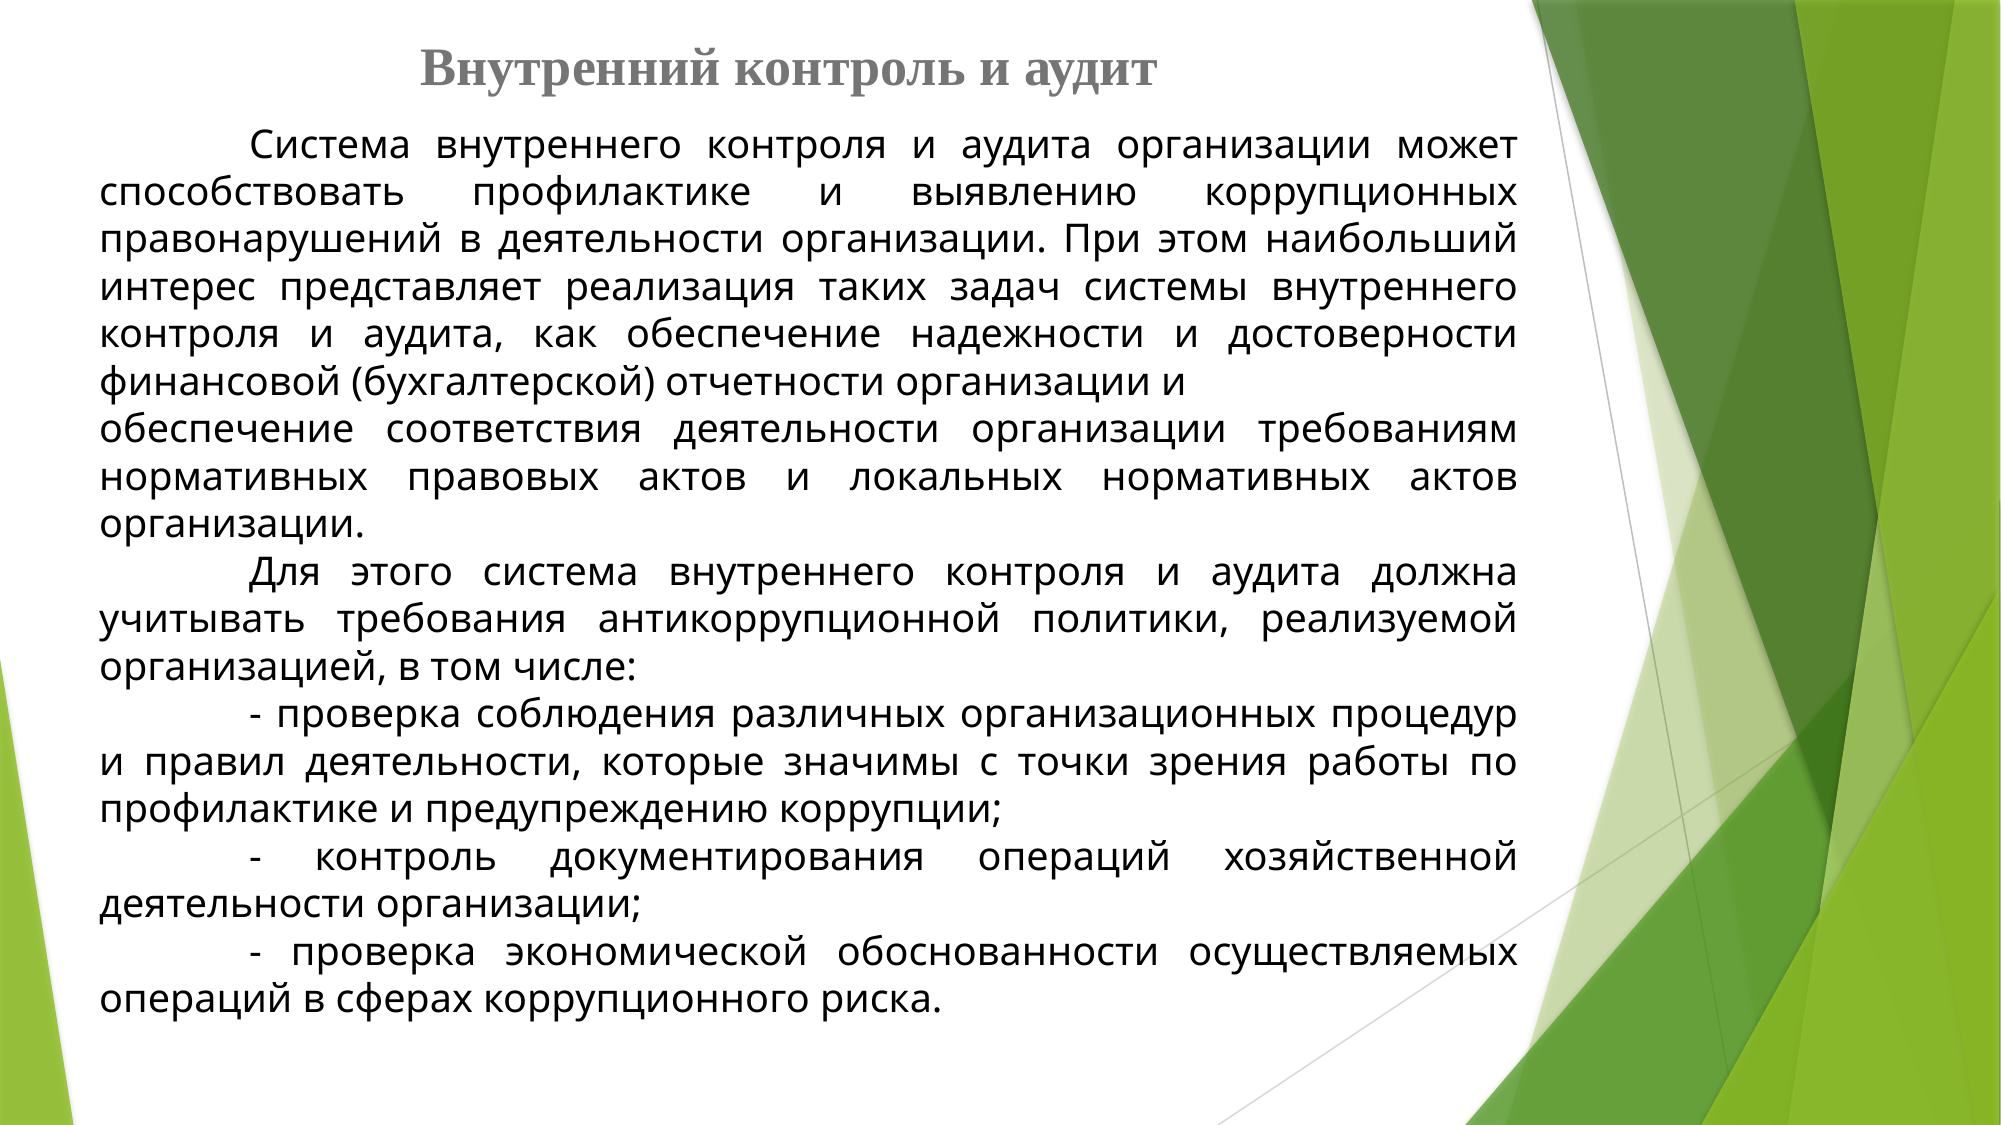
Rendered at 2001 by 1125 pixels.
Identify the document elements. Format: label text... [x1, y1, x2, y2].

text_box Система внутреннего контроля и аудита организации может способствовать профилактике и выявлению коррупционных правонарушений в деятельности организации. При этом наибольший интерес представляет реализация таких задач системы внутреннего контроля и аудита, как обеспечение надежности и достоверности финансовой (бухгалтерской) отчетности организации и обеспечение соответствия деятельности организации требованиям нормативных правовых актов и локальных нормативных актов организации. Для этого система внутреннего контроля и аудита должна учитывать требования антикоррупционной политики, реализуемой организацией, в том числе: - проверка соблюдения различных организационных процедур и правил деятельности, которые значимы с точки зрения работы по профилактике и предупреждению коррупции; - контроль документирования операций хозяйственной деятельности организации; - проверка экономической обоснованности осуществляемых операций в сферах коррупционного риска. [84, 111, 1535, 1028]
text_box Внутренний контроль и аудит [84, 24, 1495, 104]
